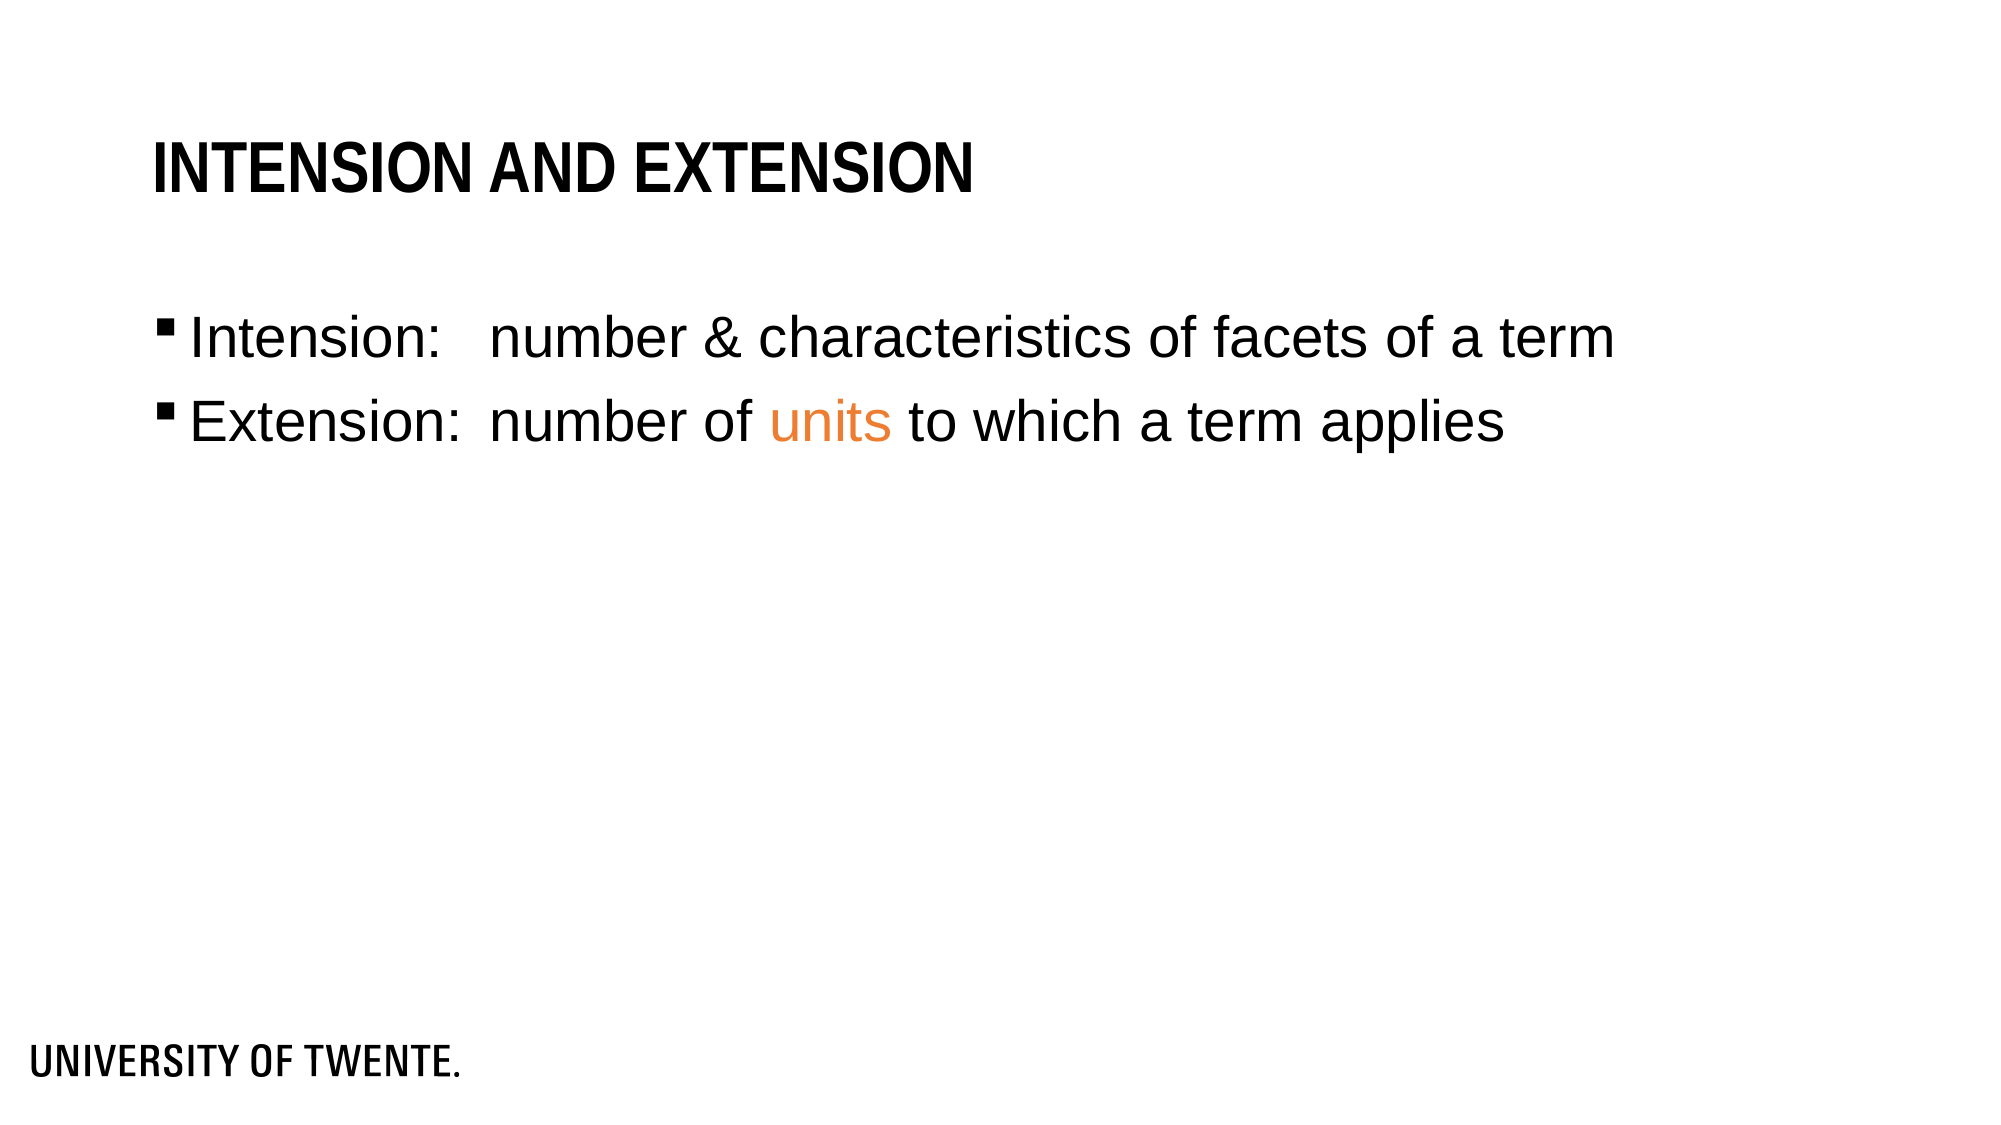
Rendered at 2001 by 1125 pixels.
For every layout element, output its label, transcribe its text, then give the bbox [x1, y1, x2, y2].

title INTENSION AND EXTENSION [137, 59, 1863, 278]
list Intension: number & characteristics of facets of a term Extension: number of units to which a term applies [137, 299, 1863, 1014]
picture [0, 1013, 488, 1108]
